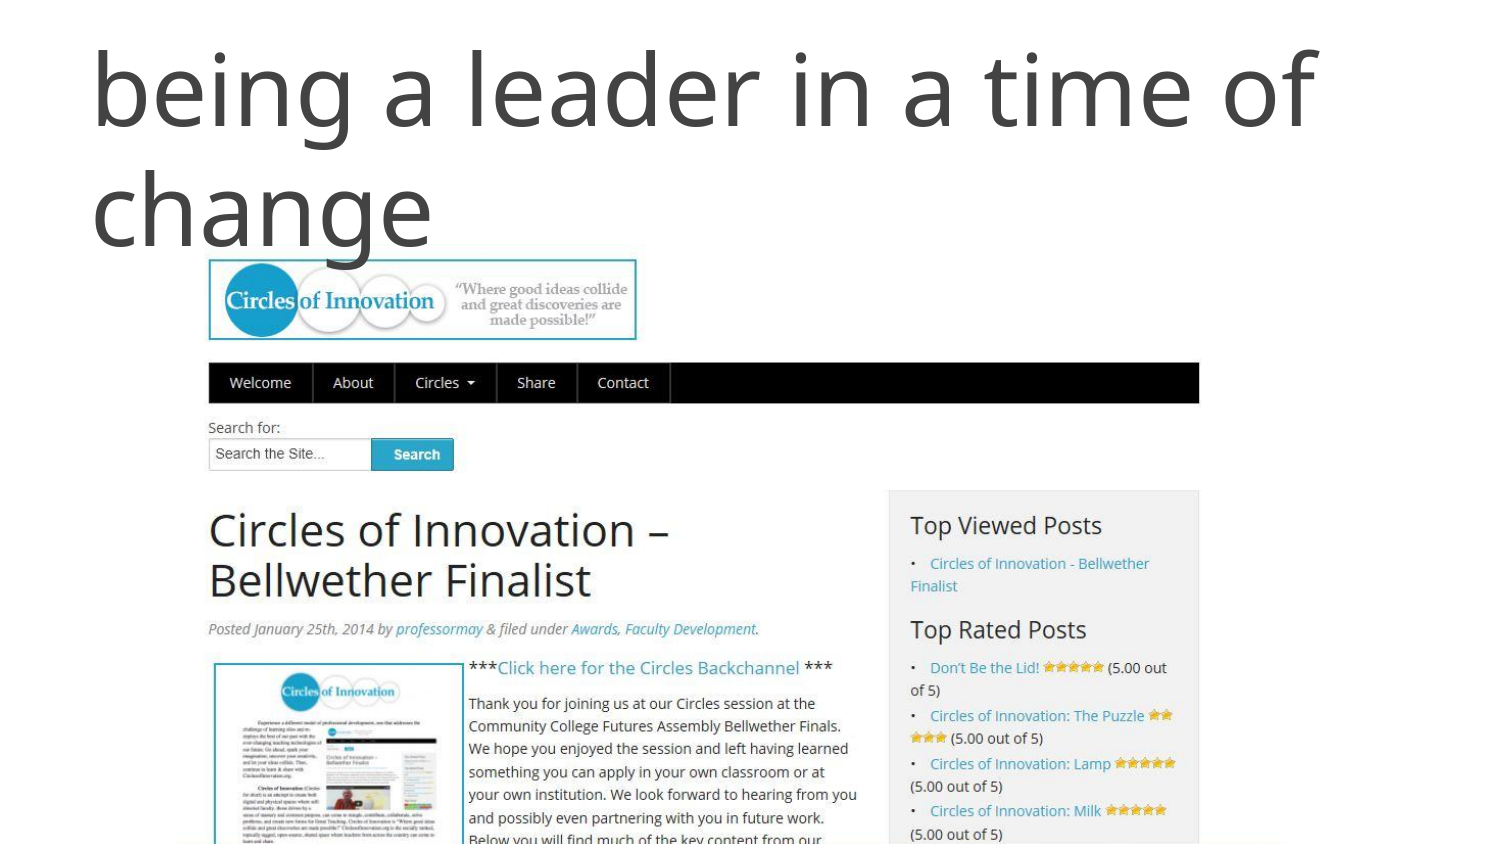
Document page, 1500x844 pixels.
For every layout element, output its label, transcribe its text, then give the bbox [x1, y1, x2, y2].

picture [172, 243, 1285, 844]
title being a leader in a time of change [75, 76, 1425, 218]
